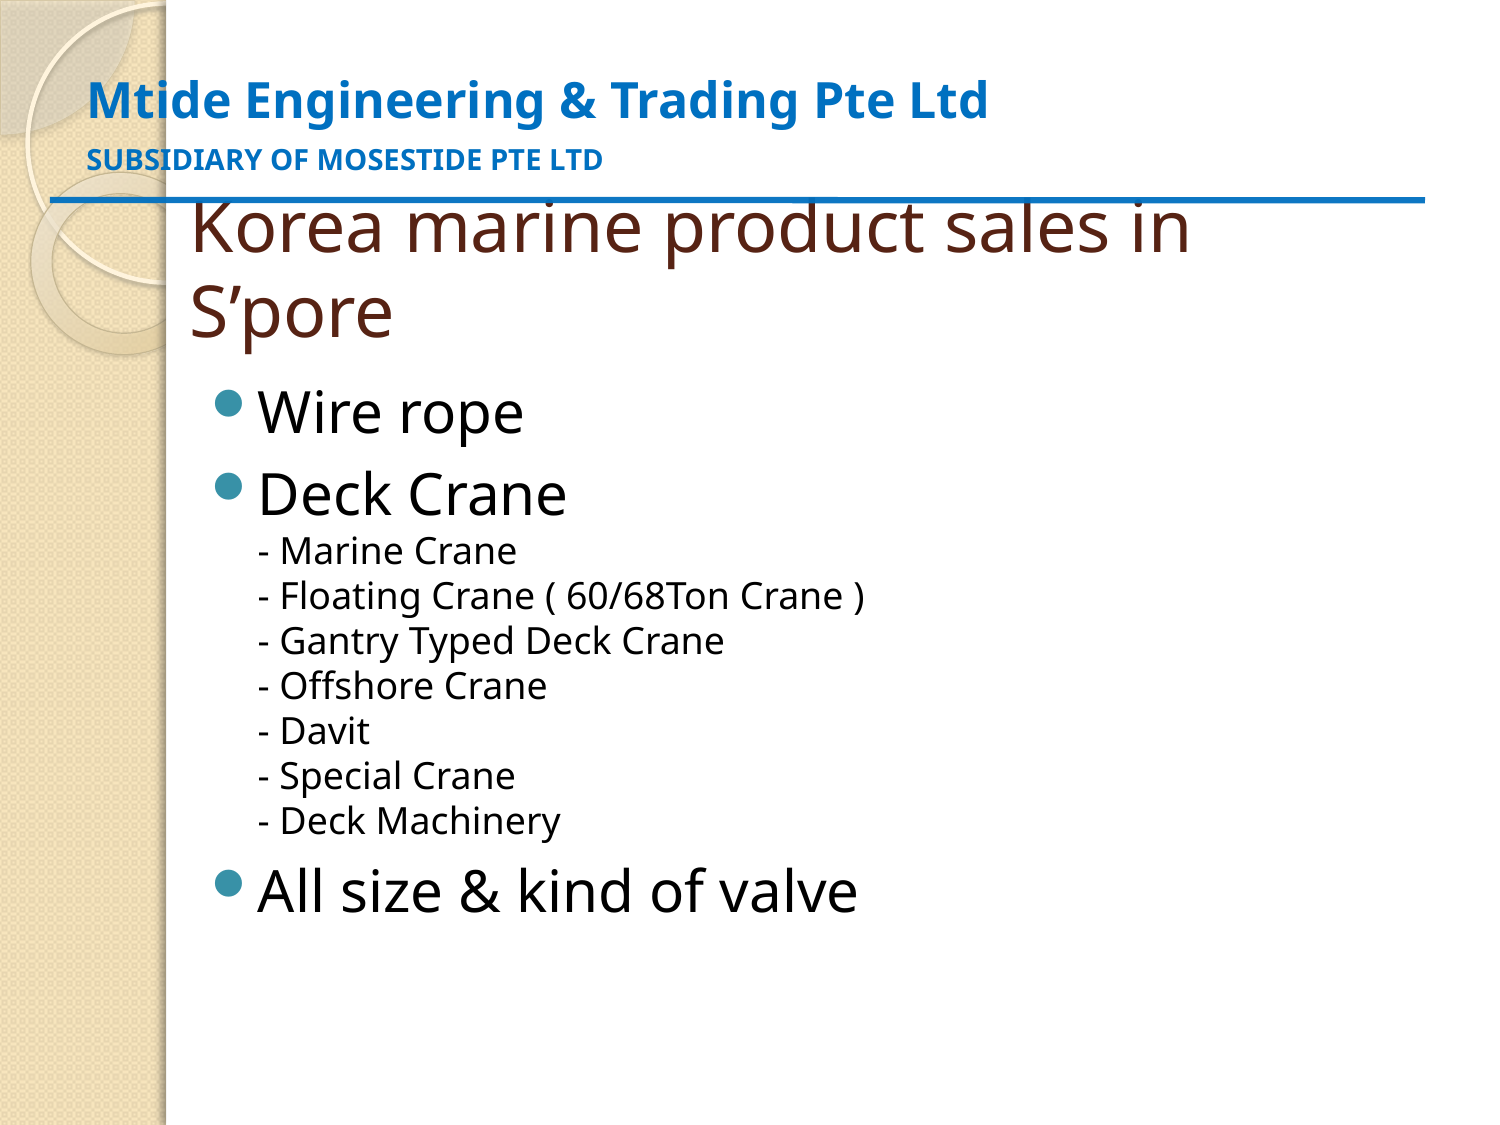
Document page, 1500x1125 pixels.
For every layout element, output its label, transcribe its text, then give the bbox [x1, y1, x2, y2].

title Korea marine product sales in S’pore [175, 172, 1428, 361]
list Wire rope Deck Crane - Marine Crane - Floating Crane ( 60/68Ton Crane ) - Gantry Typed Deck Crane - Offshore Crane - Davit - Special Crane - Deck Machinery All size & kind of valve [183, 367, 1413, 1000]
text_box Mtide Engineering & Trading Pte Ltd SUBSIDIARY OF MOSESTIDE PTE LTD [50, 46, 1425, 197]
